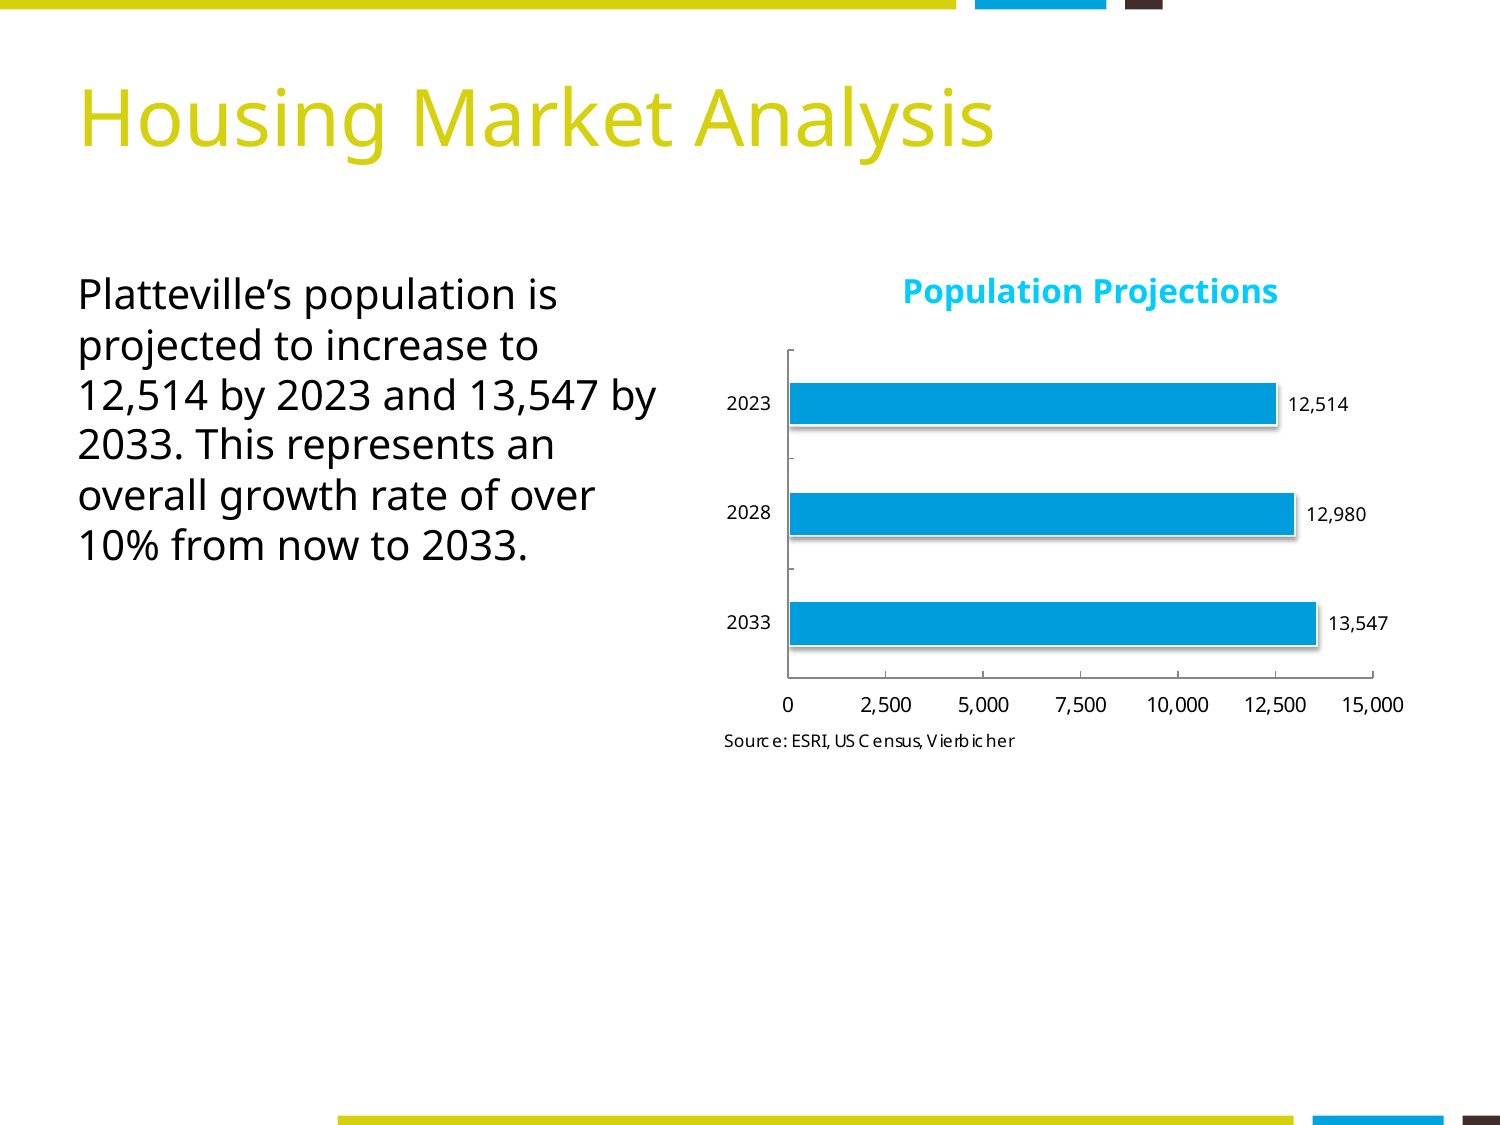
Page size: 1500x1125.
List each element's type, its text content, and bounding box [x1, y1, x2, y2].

list Platteville’s population is projected to increase to 12,514 by 2023 and 13,547 by 2033. This represents an overall growth rate of over 10% from now to 2033. [62, 212, 676, 926]
picture [662, 324, 1432, 788]
title Housing Market Analysis [62, 37, 1438, 193]
text_box Population Projections [887, 262, 1325, 303]
